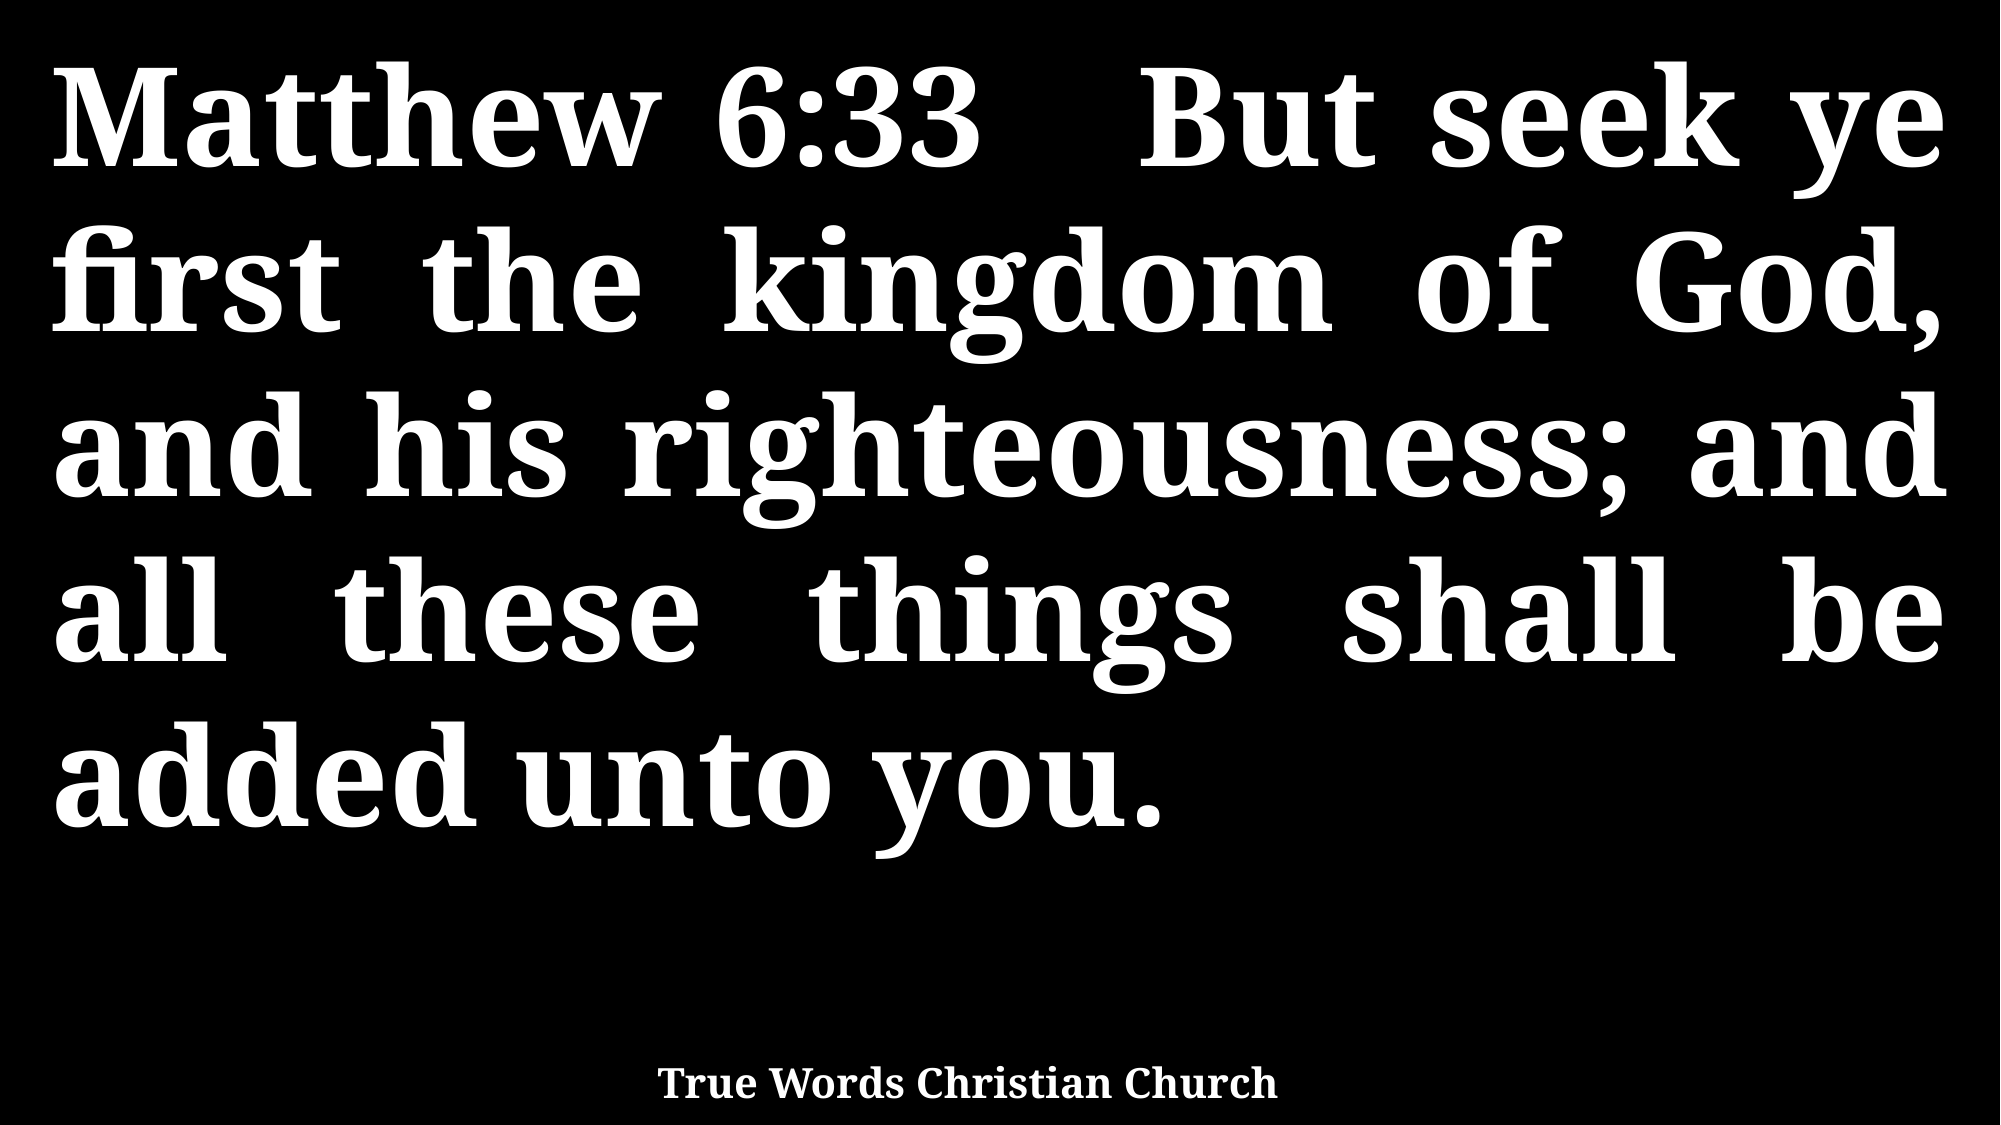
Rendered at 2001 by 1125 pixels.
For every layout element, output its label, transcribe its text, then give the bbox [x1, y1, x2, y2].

text_box Matthew 6:33 But seek ye first the kingdom of God, and his righteousness; and all these things shall be added unto you. [35, 21, 1965, 861]
text_box True Words Christian Church [642, 1049, 1294, 1114]
